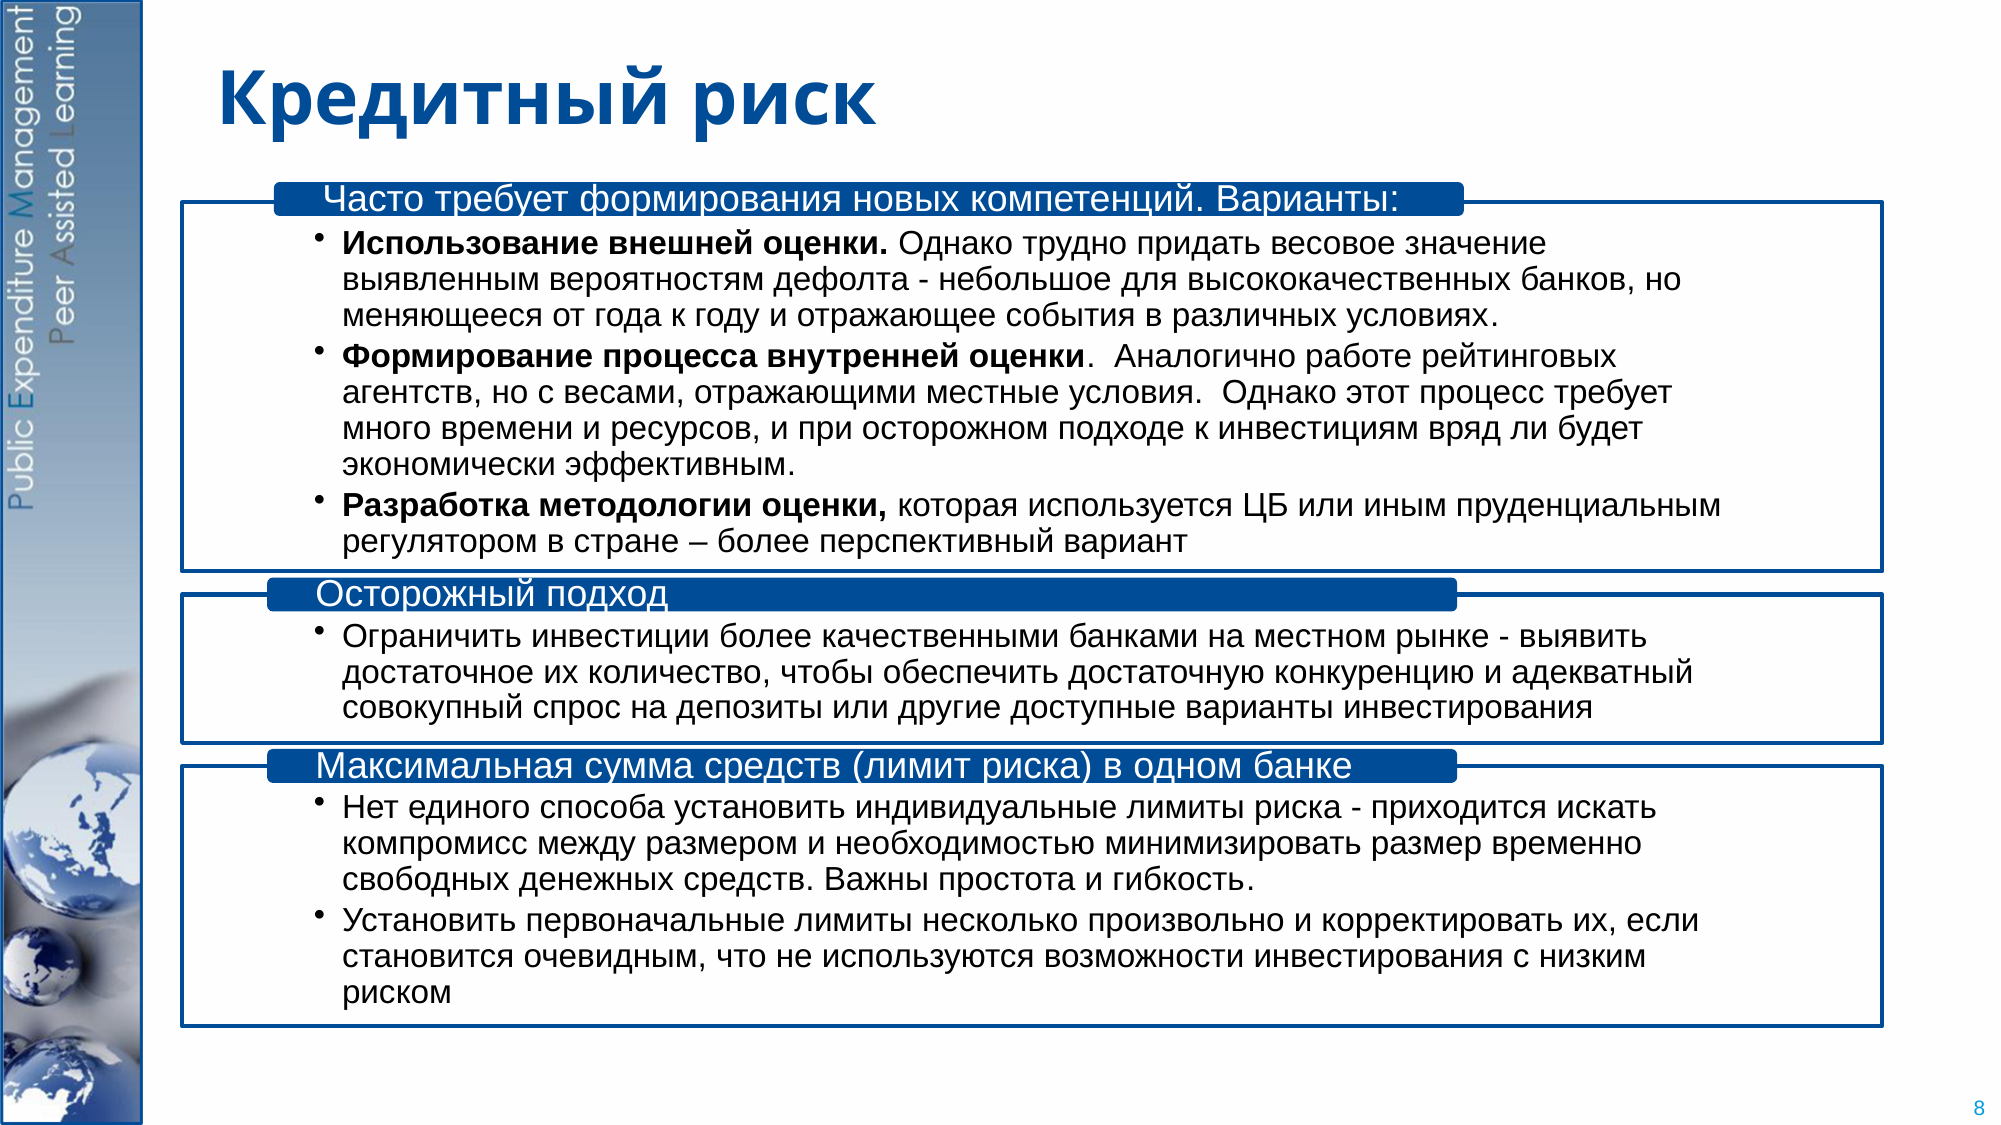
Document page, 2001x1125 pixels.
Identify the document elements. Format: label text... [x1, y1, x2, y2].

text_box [181, 181, 1883, 1030]
title Кредитный риск [216, 0, 1667, 180]
picture [0, 0, 143, 1125]
